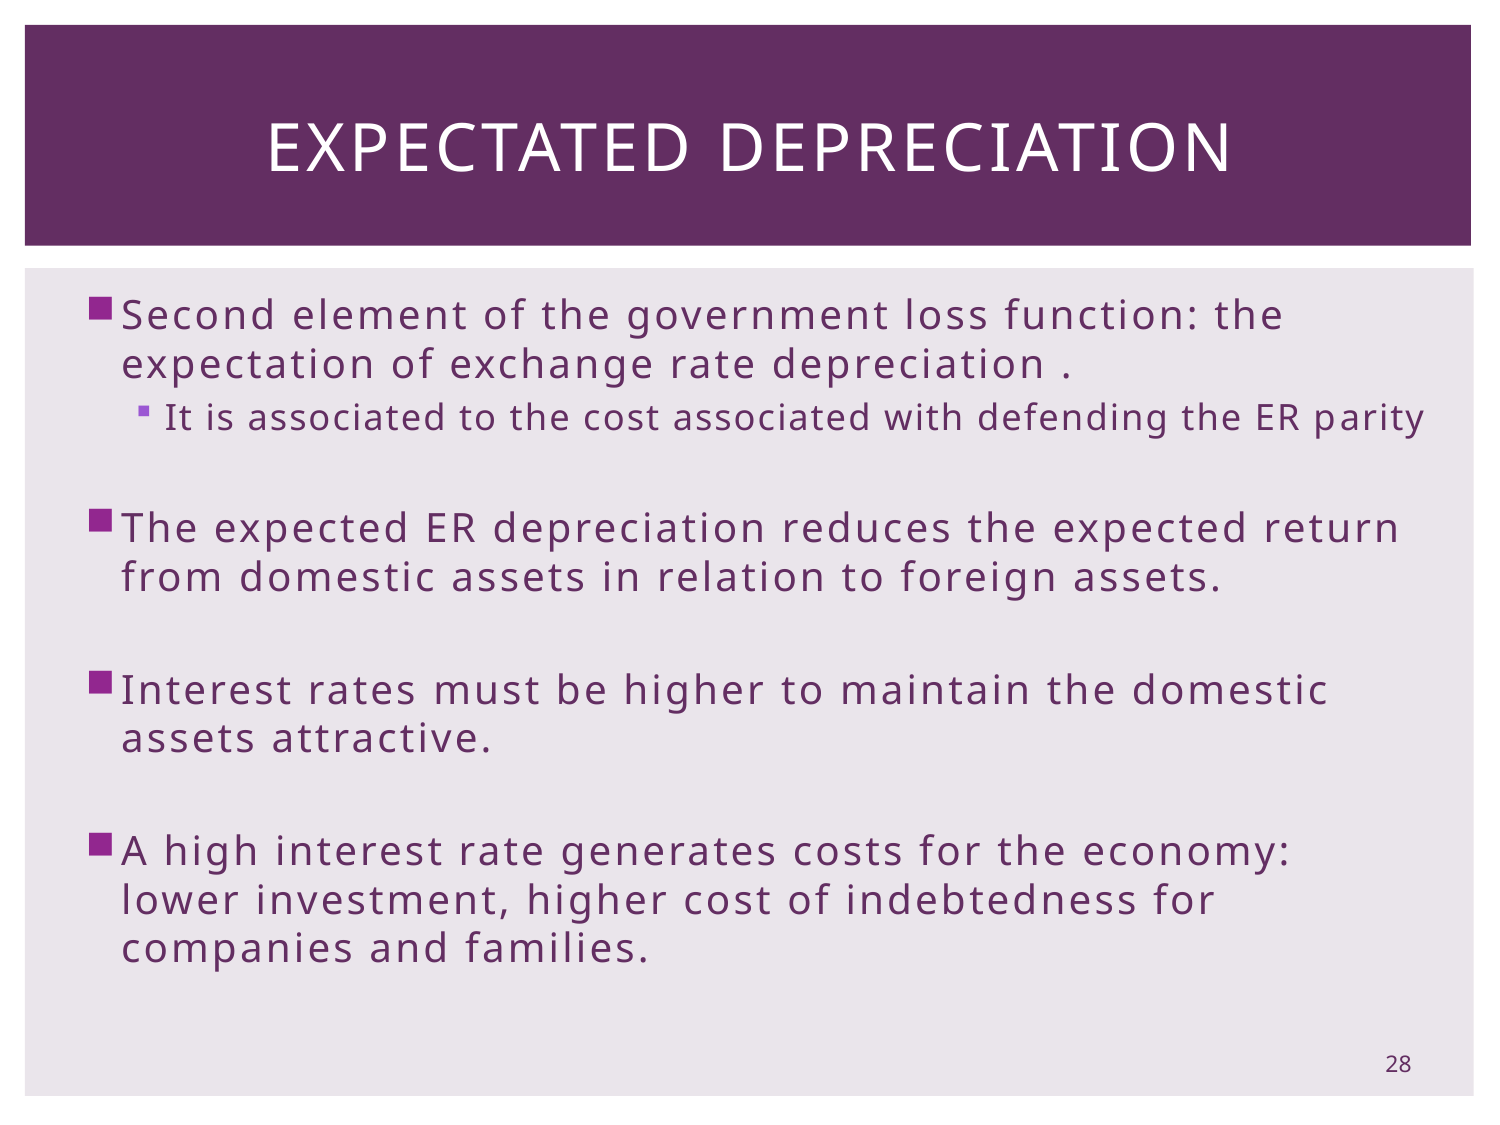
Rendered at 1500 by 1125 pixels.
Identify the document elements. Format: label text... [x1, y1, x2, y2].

slide_number 28 [1349, 1041, 1448, 1089]
title Expectated Depreciation [62, 58, 1438, 232]
